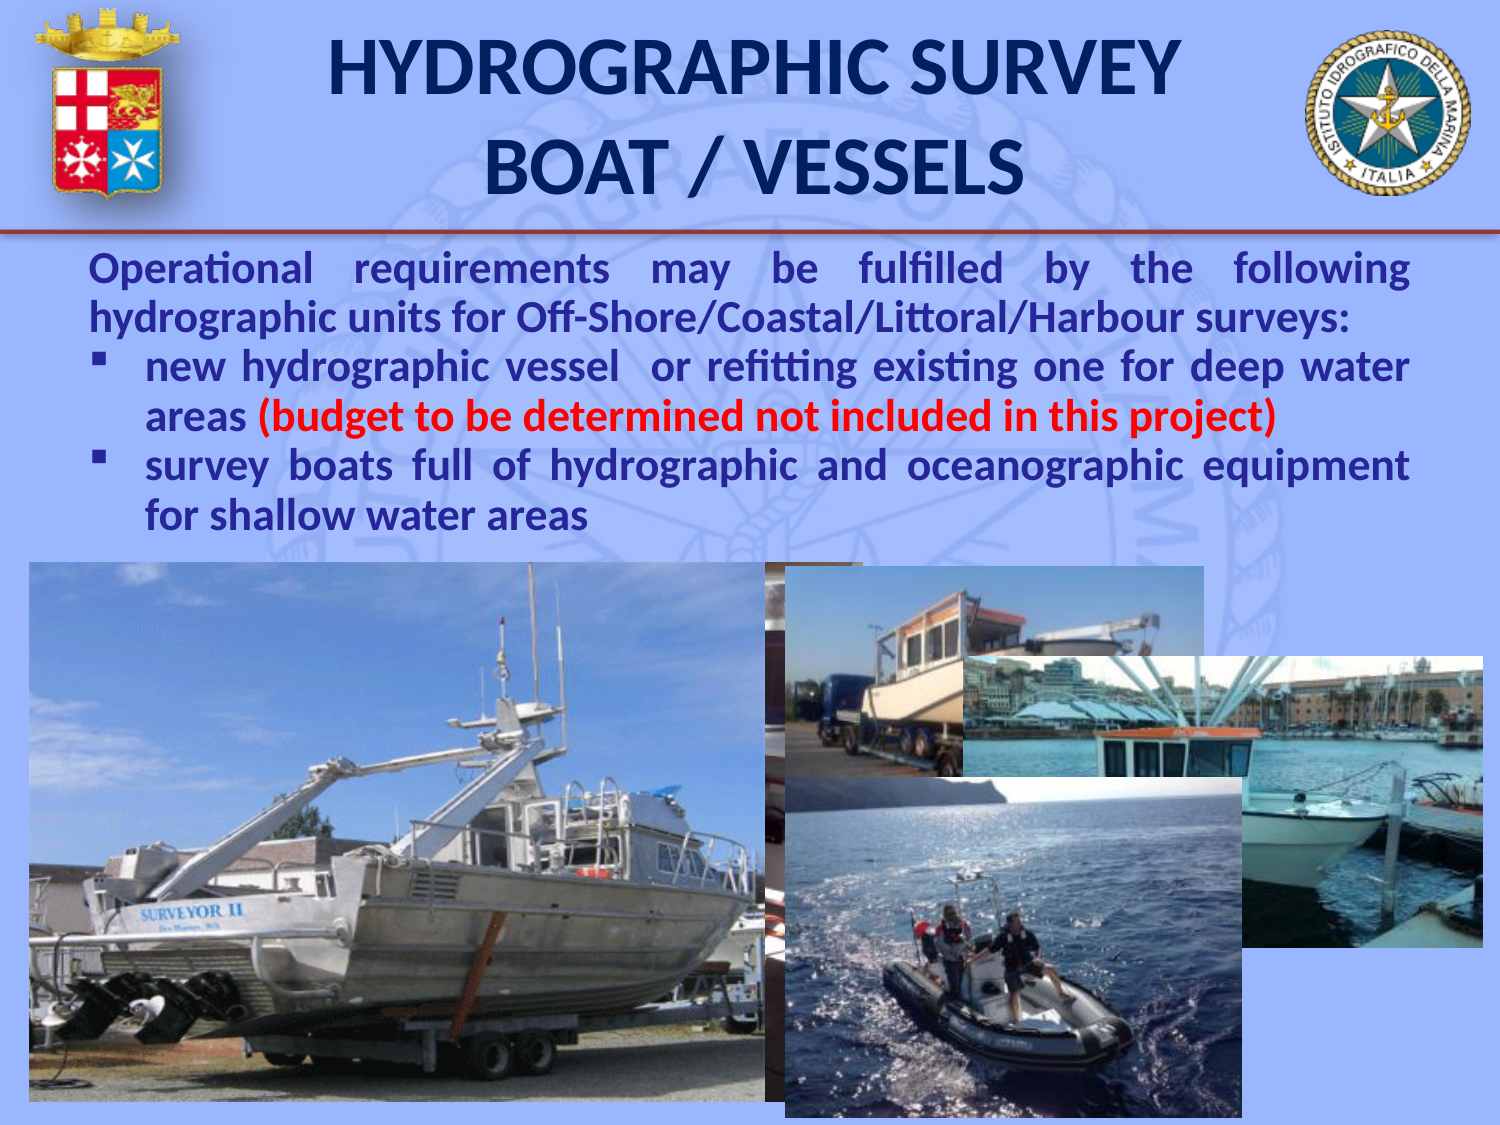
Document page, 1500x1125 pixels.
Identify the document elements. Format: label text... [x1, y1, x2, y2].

picture [0, 234, 1500, 1125]
text_box HYDROGRAPHIC SURVEY BOAT / VESSELS [183, 3, 1327, 220]
picture [0, 0, 1500, 229]
list Operational requirements may be fulfilled by the following hydrographic units for Off-Shore/Coastal/Littoral/Harbour surveys: new hydrographic vessel or refitting existing one for deep water areas (budget to be determined not included in this project) survey boats full of hydrographic and oceanographic equipment for shallow water areas [88, 243, 1412, 553]
